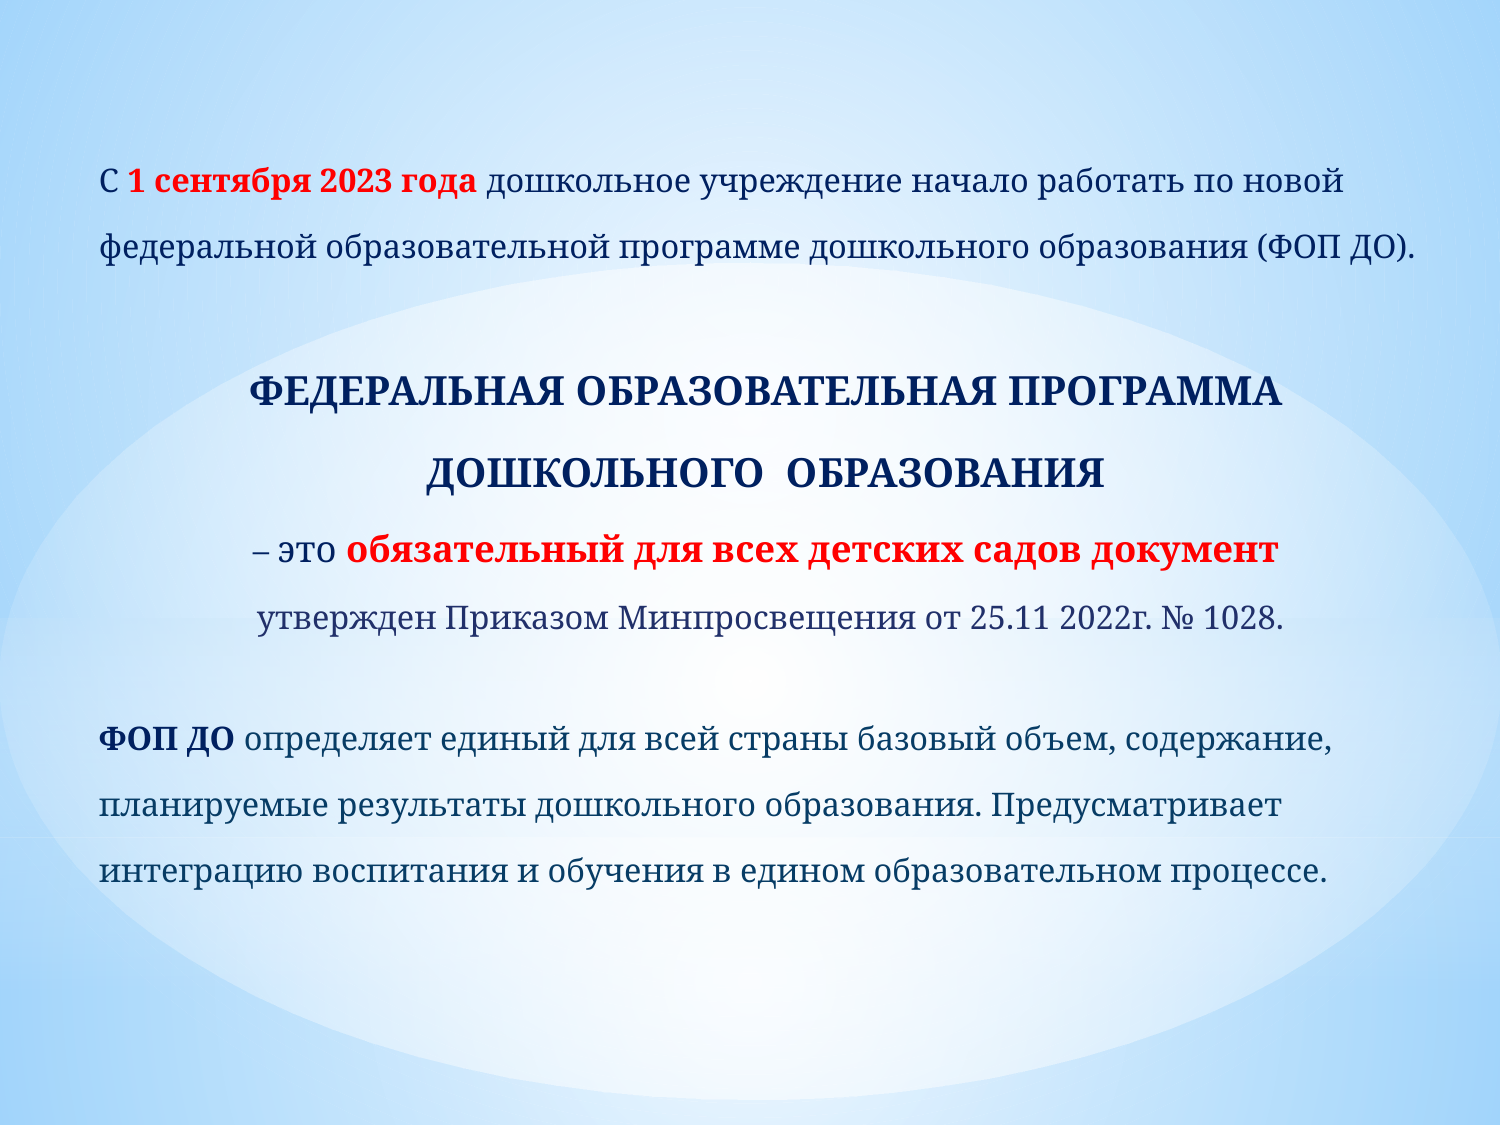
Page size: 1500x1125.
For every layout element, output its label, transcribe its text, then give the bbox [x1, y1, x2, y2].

list С 1 сентября 2023 года дошкольное учреждение начало работать по новой федеральной образовательной программе дошкольного образования (ФОП ДО). ФЕДЕРАЛЬНАЯ ОБРАЗОВАТЕЛЬНАЯ ПРОГРАММА ДОШКОЛЬНОГО ОБРАЗОВАНИЯ – это обязательный для всех детских садов документ утвержден Приказом Минпросвещения от 25.11 2022г. № 1028. ФОП ДО определяет единый для всей страны базовый объем, содержание, планируемые результаты дошкольного образования. Предусматривает интеграцию воспитания и обучения в едином образовательном процессе. [76, 90, 1459, 965]
